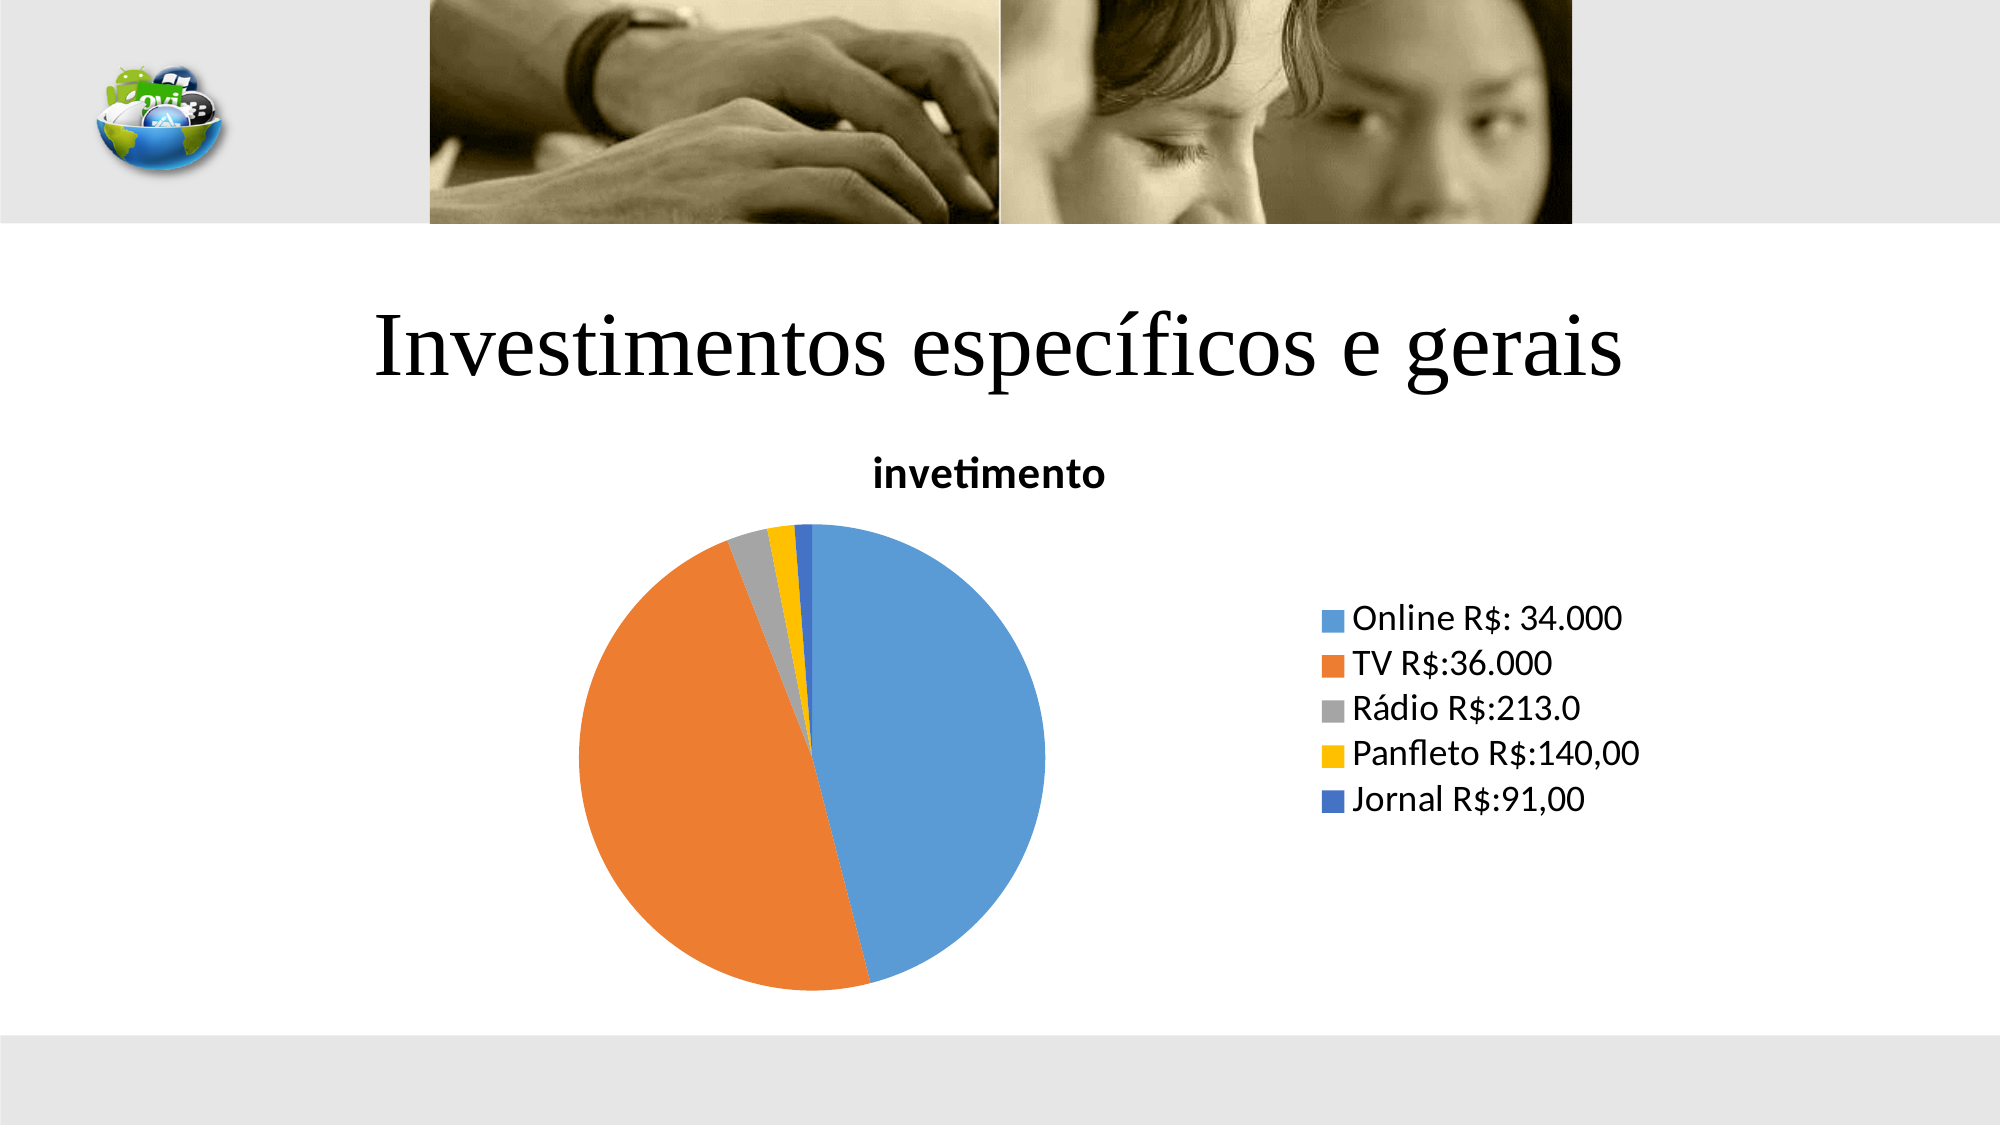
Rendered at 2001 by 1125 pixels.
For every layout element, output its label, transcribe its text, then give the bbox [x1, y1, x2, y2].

title Investimentos específicos e gerais [137, 237, 1863, 455]
picture [429, 0, 1573, 224]
picture [78, 42, 252, 193]
chart [314, 420, 1665, 1003]
